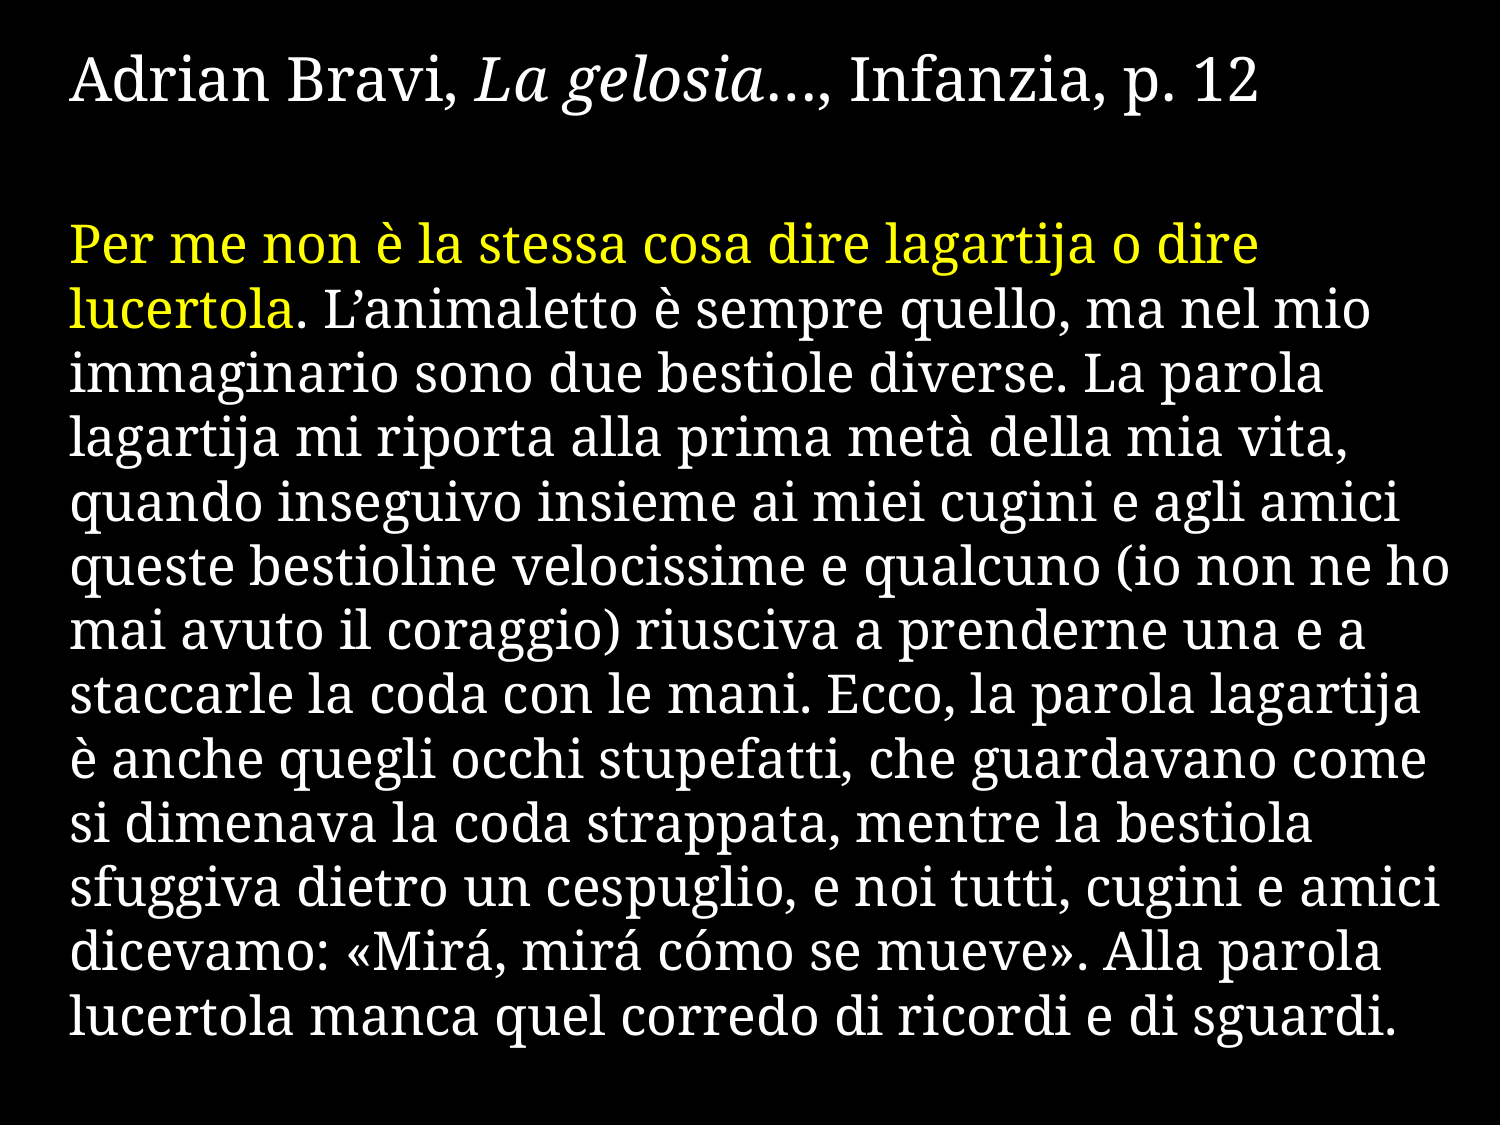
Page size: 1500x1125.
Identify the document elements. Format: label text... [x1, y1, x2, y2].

subtitle Adrian Bravi, La gelosia…, Infanzia, p. 12 Per me non è la stessa cosa dire lagartija o dire lucertola. L’animaletto è sempre quello, ma nel mio immaginario sono due bestiole diverse. La parola lagartija mi riporta alla prima metà della mia vita, quando inseguivo insieme ai miei cugini e agli amici queste bestioline velocissime e qualcuno (io non ne ho mai avuto il coraggio) riusciva a prenderne una e a staccarle la coda con le mani. Ecco, la parola lagartija è anche quegli occhi stupefatti, che guardavano come si dimenava la coda strappata, mentre la bestiola sfuggiva dietro un cespuglio, e noi tutti, cugini e amici dicevamo: «Mirá, mirá cómo se mueve». Alla parola lucertola manca quel corredo di ricordi e di sguardi. [54, 32, 1469, 1101]
